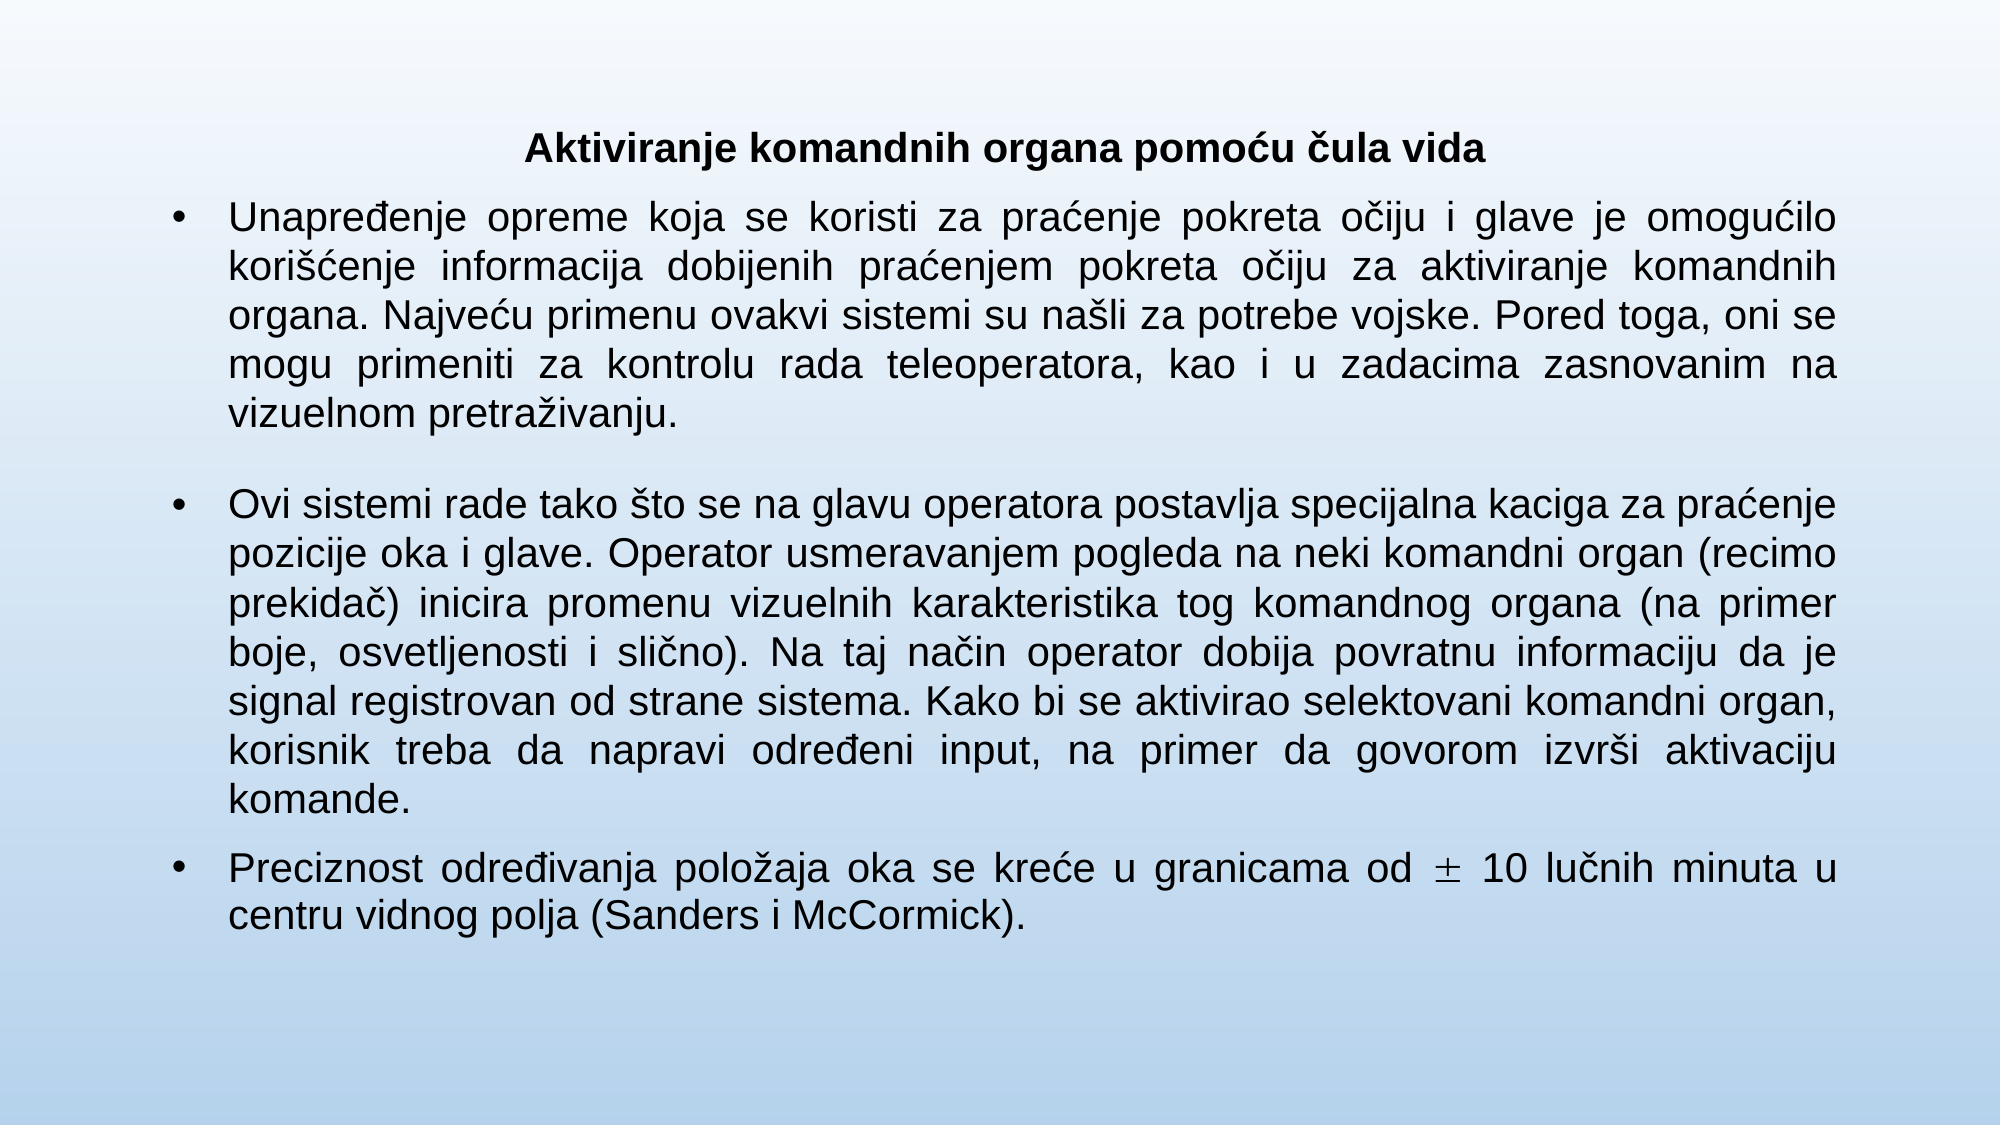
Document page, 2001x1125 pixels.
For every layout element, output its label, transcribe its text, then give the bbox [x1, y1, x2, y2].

subtitle Aktiviranje komandnih organa pomoću čula vida Unapređenje opreme koja se koristi za praćenje pokreta očiju i glave je omogućilo korišćenje informacija dobijenih praćenjem pokreta očiju za aktiviranje komandnih organa. Najveću primenu ovakvi sistemi su našli za potrebe vojske. Pored toga, oni se mogu primeniti za kontrolu rada teleoperatora, kao i u zadacima zasnovanim na vizuelnom pretraživanju. Ovi sistemi rade tako što se na glavu operatora postavlja specijalna kaciga za praćenje pozicije oka i glave. Operator usmeravanjem pogleda na neki komandni organ (recimo prekidač) inicira promenu vizuelnih karakteristika tog komandnog organa (na primer boje, osvetljenosti i slično). Na taj način operator dobija povratnu informaciju da je signal registrovan od strane sistema. Kako bi se aktivirao selektovani komandni organ, korisnik treba da napravi određeni input, na primer da govorom izvrši aktivaciju komande. Preciznost određivanja položaja oka se kreće u granicama od ± 10 lučnih minuta u centru vidnog polja (Sanders i McCormick). [156, 118, 1854, 1018]
